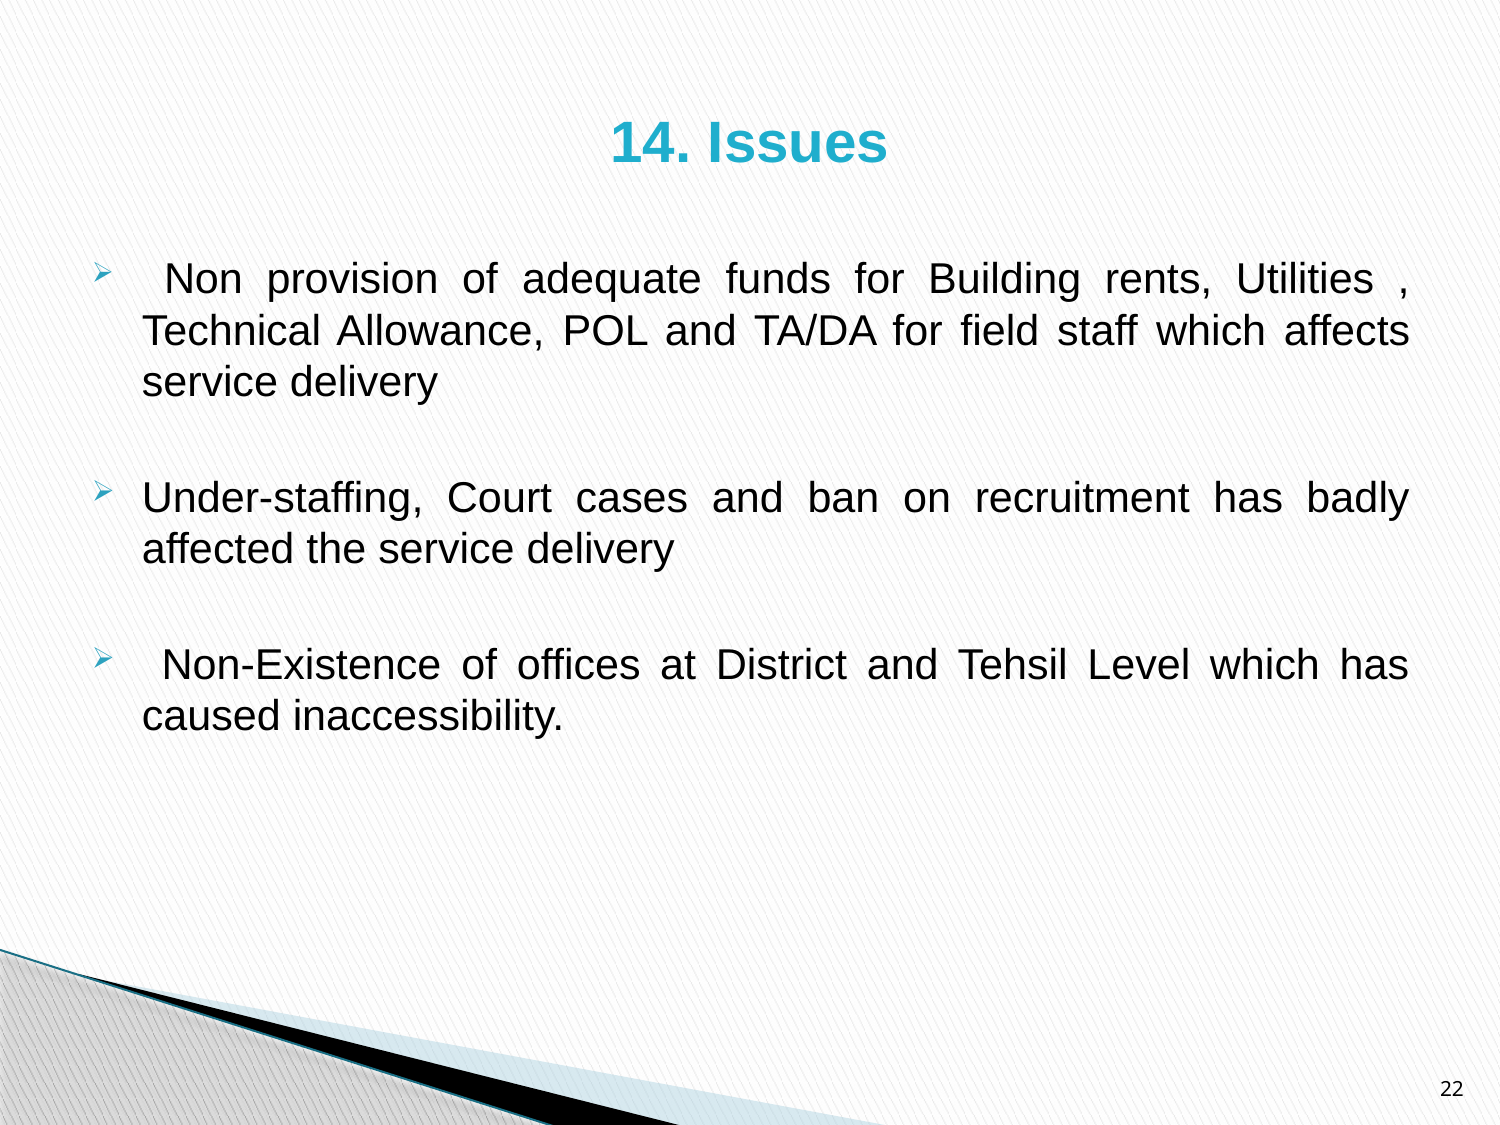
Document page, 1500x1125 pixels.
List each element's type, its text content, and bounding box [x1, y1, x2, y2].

slide_number 22 [1418, 1051, 1479, 1112]
title 14. Issues [75, 45, 1425, 233]
list Non provision of adequate funds for Building rents, Utilities , Technical Allowance, POL and TA/DA for field staff which affects service delivery Under-staffing, Court cases and ban on recruitment has badly affected the service delivery Non-Existence of offices at District and Tehsil Level which has caused inaccessibility. [75, 243, 1425, 750]
